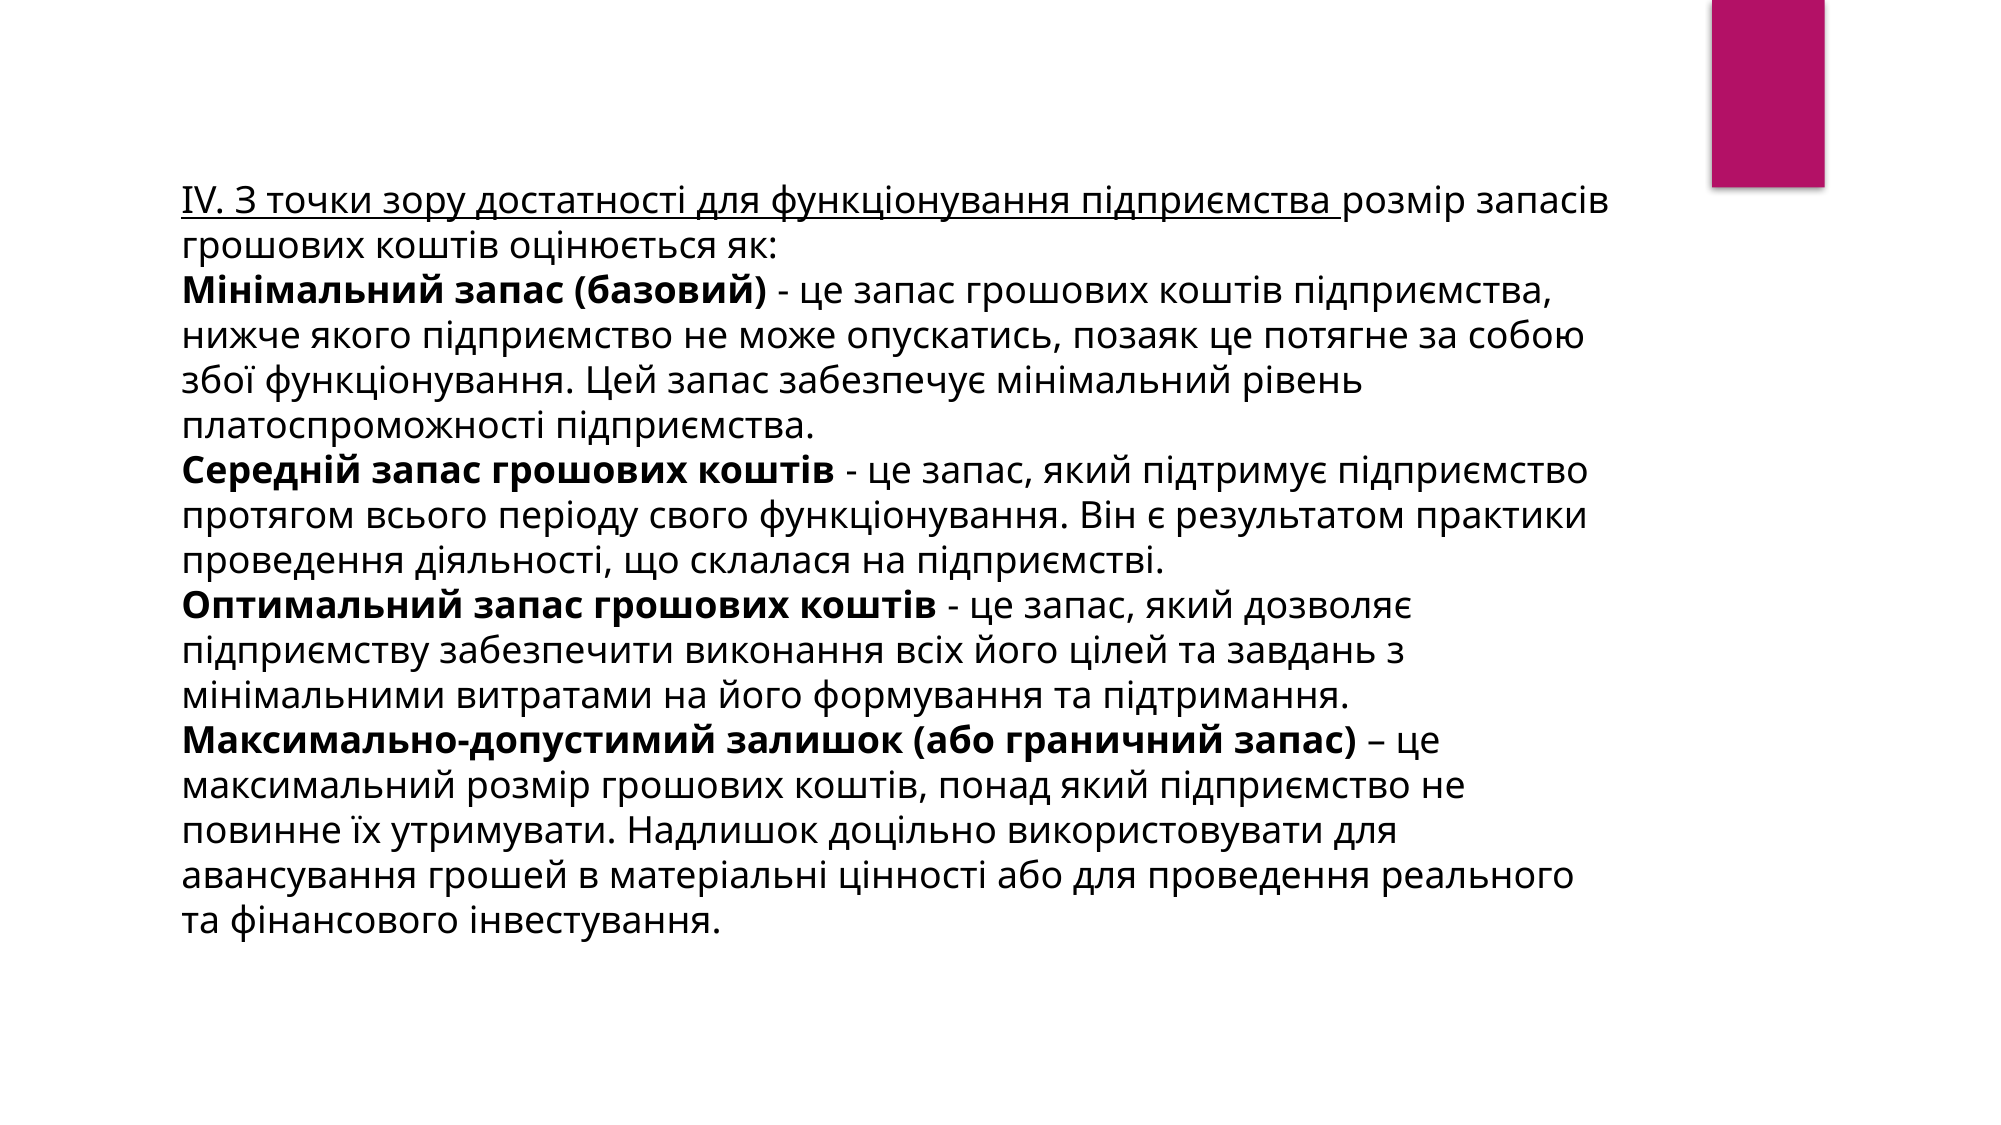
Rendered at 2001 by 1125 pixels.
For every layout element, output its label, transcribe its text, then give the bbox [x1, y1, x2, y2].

text_box IV. З точки зору достатності для функціонування підприємства розмір запасів грошових коштів оцінюється як: Мінімальний запас (базовий) - це запас грошових коштів підприємства, нижче якого підприємство не може опускатись, позаяк це потягне за собою збої функціонування. Цей запас забезпечує мінімальний рівень платоспроможності підприємства. Середній запас грошових коштів - це запас, який підтримує підприємство протягом всього періоду свого функціонування. Він є результатом практики проведення діяльності, що склалася на підприємстві. Оптимальний запас грошових коштів - це запас, який дозволяє підприємству забезпечити виконання всіх його цілей та завдань з мінімальними витратами на його формування та підтримання. Максимально-допустимий залишок (або граничний запас) – це максимальний розмір грошових коштів, понад який підприємство не повинне їх утримувати. Надлишок доцільно використовувати для авансування грошей в матеріальні цінності або для проведення реального та фінансового інвестування. [166, 168, 1632, 949]
